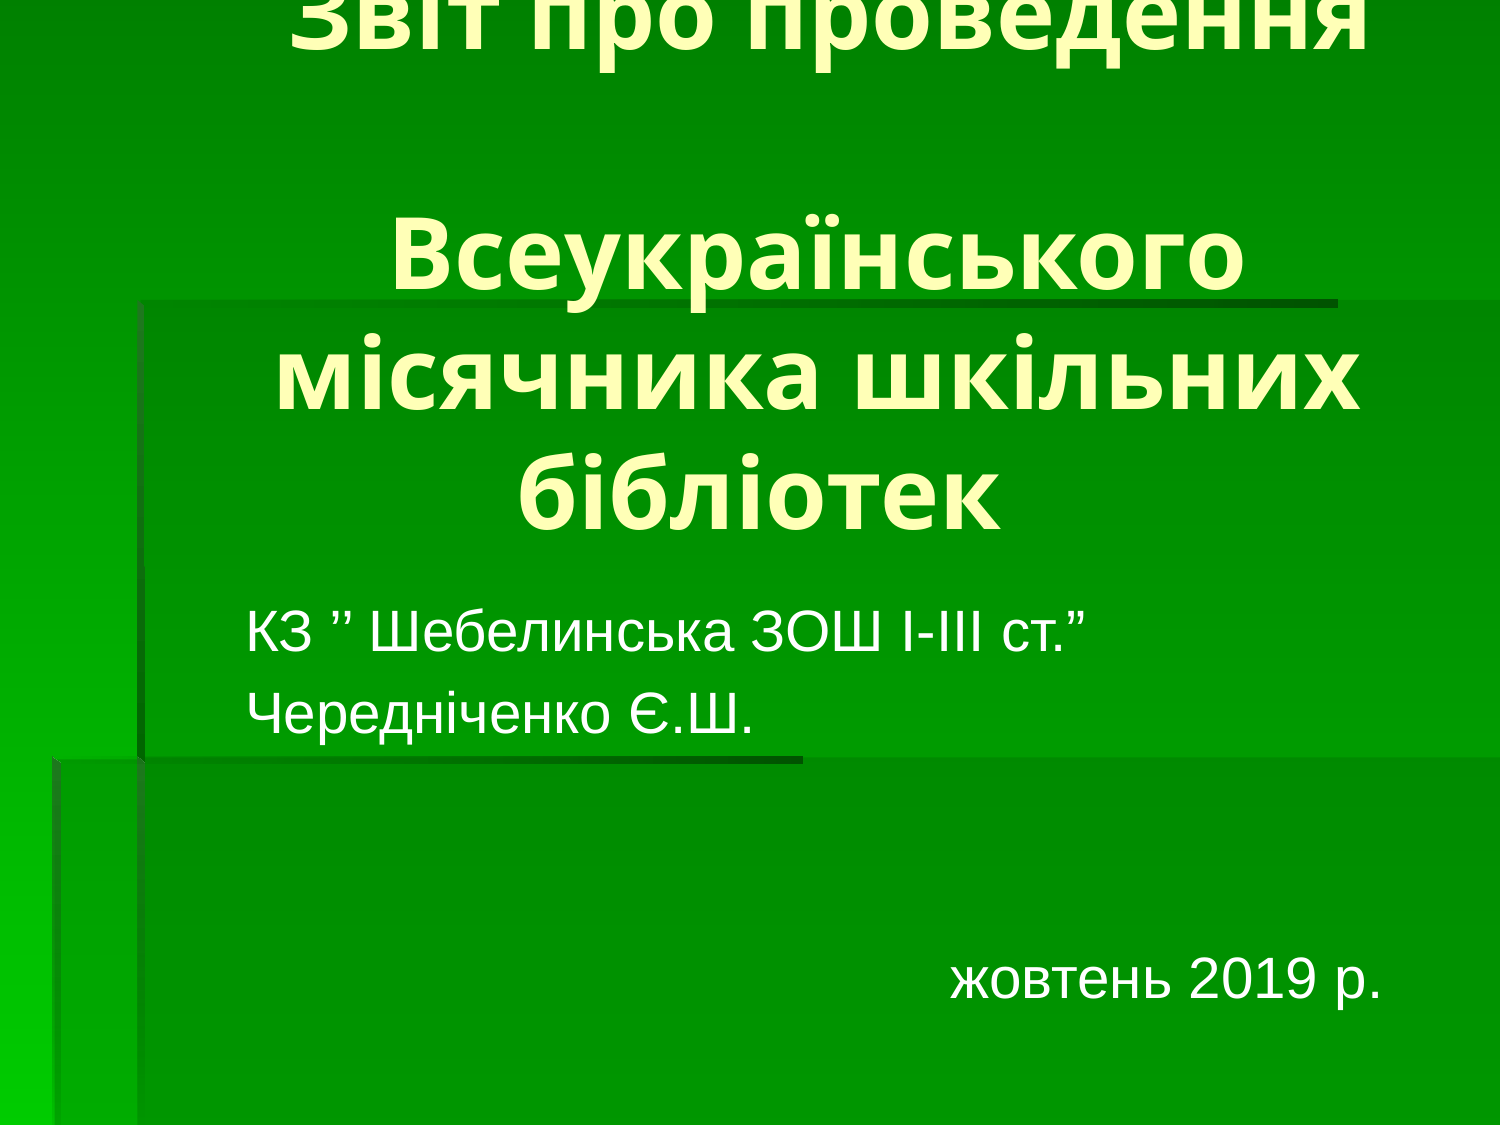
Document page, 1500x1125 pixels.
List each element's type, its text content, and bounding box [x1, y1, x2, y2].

title Звіт про проведення Всеукраїнського місячника шкільних бібліотек [182, 42, 1453, 457]
text_box КЗ ’’ Шебелинська ЗОШ I-III ст.” Чередніченко Є.Ш. жовтень 2019 р. [230, 586, 1421, 1021]
